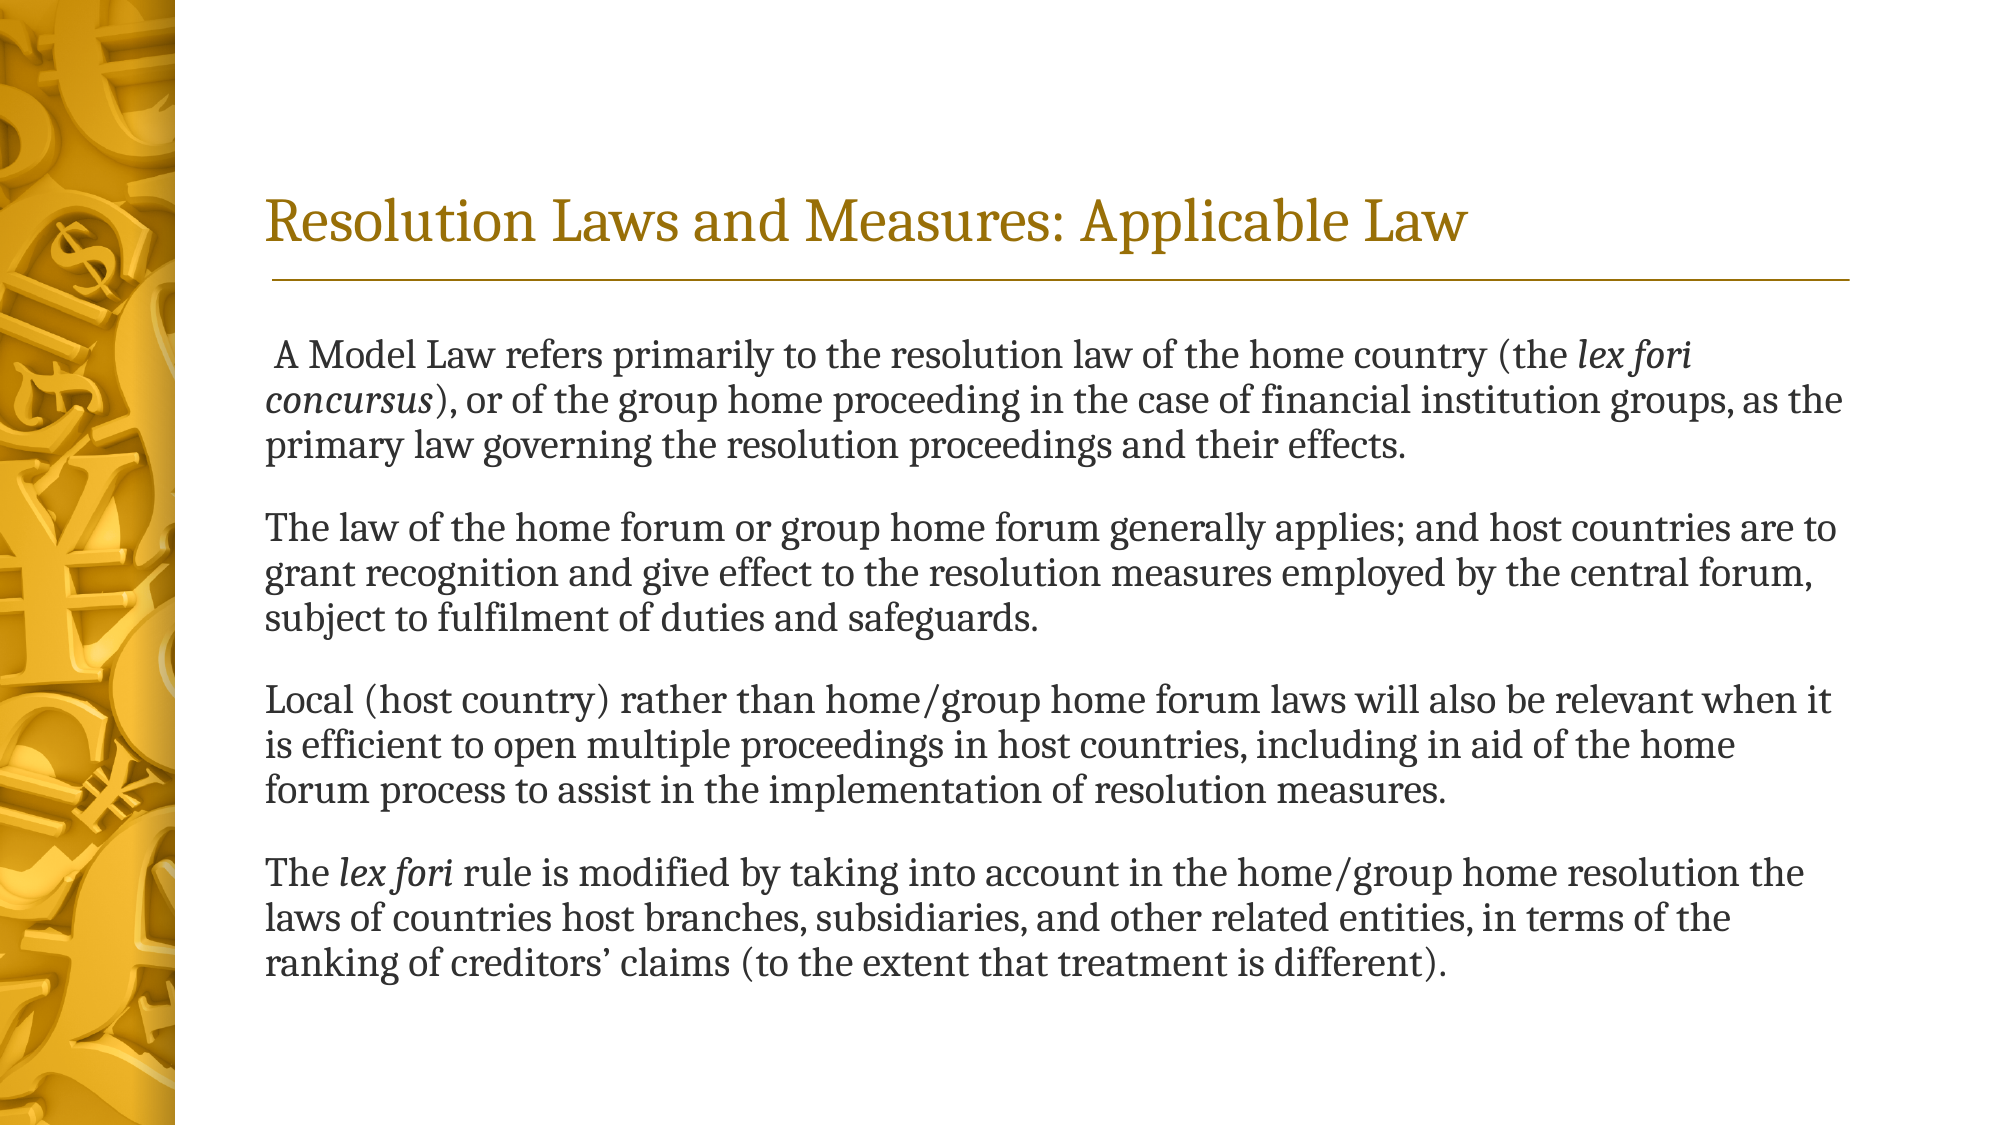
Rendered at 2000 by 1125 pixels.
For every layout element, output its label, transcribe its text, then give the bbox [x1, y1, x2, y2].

list A Model Law refers primarily to the resolution law of the home country (the lex fori concursus), or of the group home proceeding in the case of financial institution groups, as the primary law governing the resolution proceedings and their effects. The law of the home forum or group home forum generally applies; and host countries are to grant recognition and give effect to the resolution measures employed by the central forum, subject to fulfilment of duties and safeguards. Local (host country) rather than home/group home forum laws will also be relevant when it is efficient to open multiple proceedings in host countries, including in aid of the home forum process to assist in the implementation of resolution measures. The lex fori rule is modified by taking into account in the home/group home resolution the laws of countries host branches, subsidiaries, and other related entities, in terms of the ranking of creditors’ claims (to the extent that treatment is different). [249, 324, 1863, 1012]
title Resolution Laws and Measures: Applicable Law [249, 62, 1863, 263]
picture [0, 0, 175, 1125]
